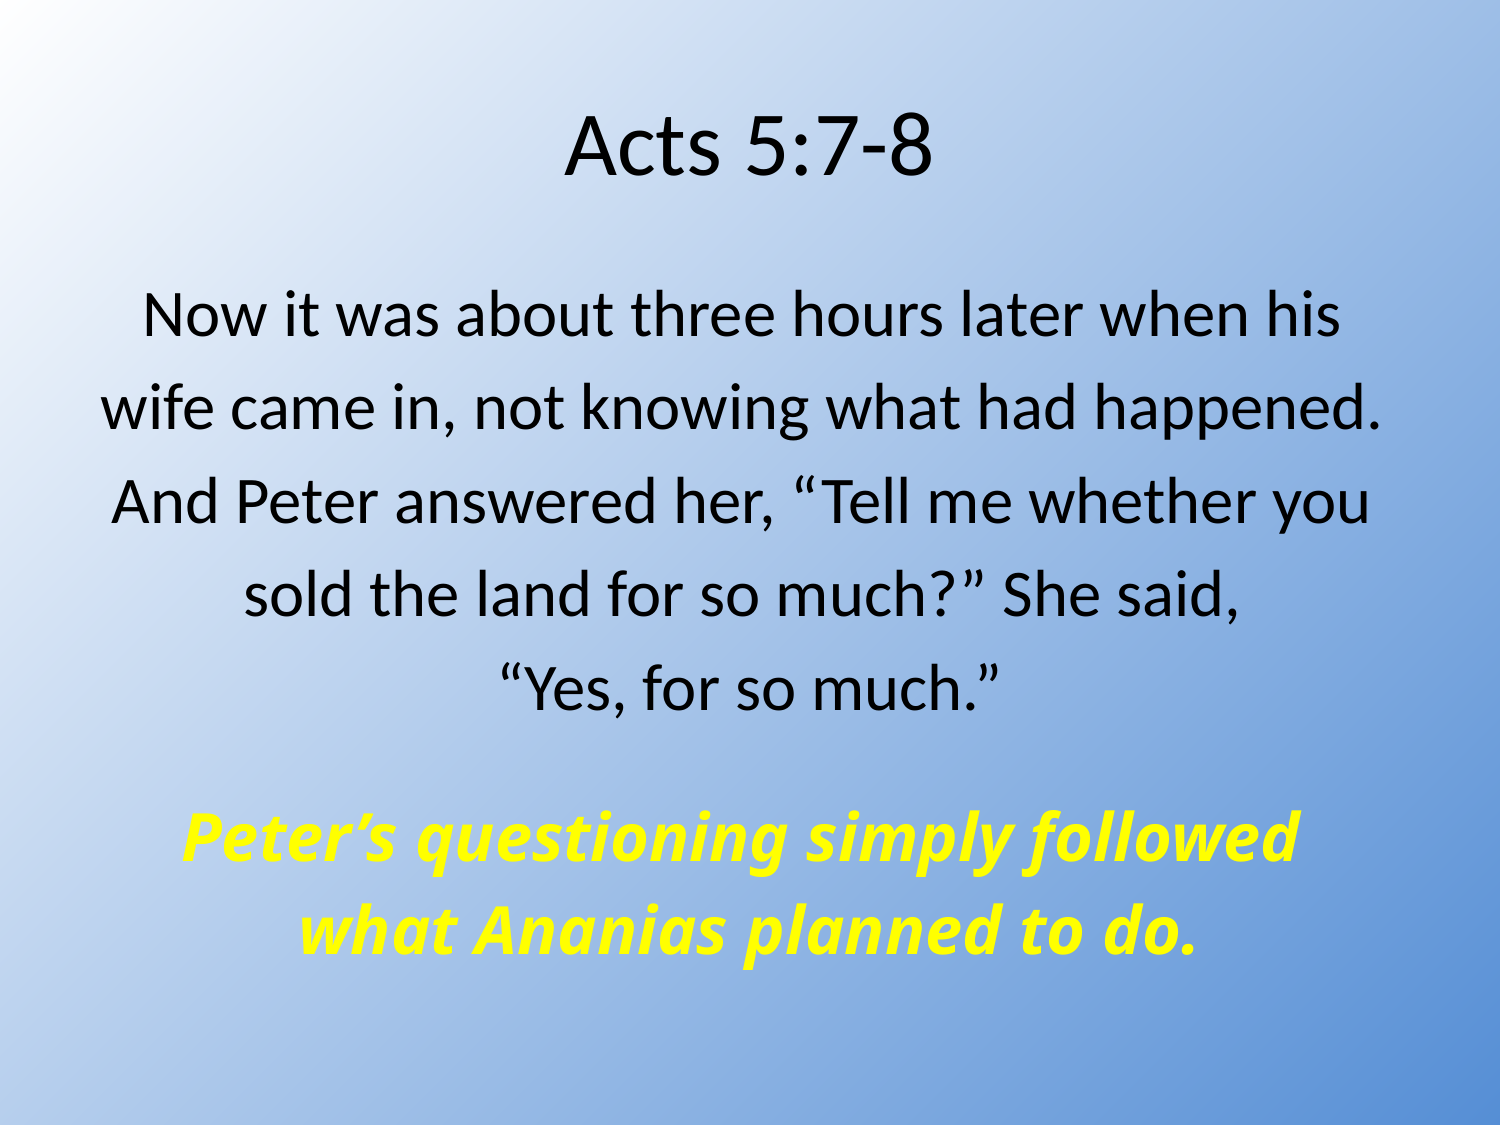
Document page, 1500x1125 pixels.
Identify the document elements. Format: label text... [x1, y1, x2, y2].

title Acts 5:7-8 [75, 45, 1425, 233]
list Now it was about three hours later when his wife came in, not knowing what had happened. And Peter answered her, “Tell me whether you sold the land for so much?” She said, “Yes, for so much.” Peter’s questioning simply followed what Ananias planned to do. [75, 262, 1425, 1034]
